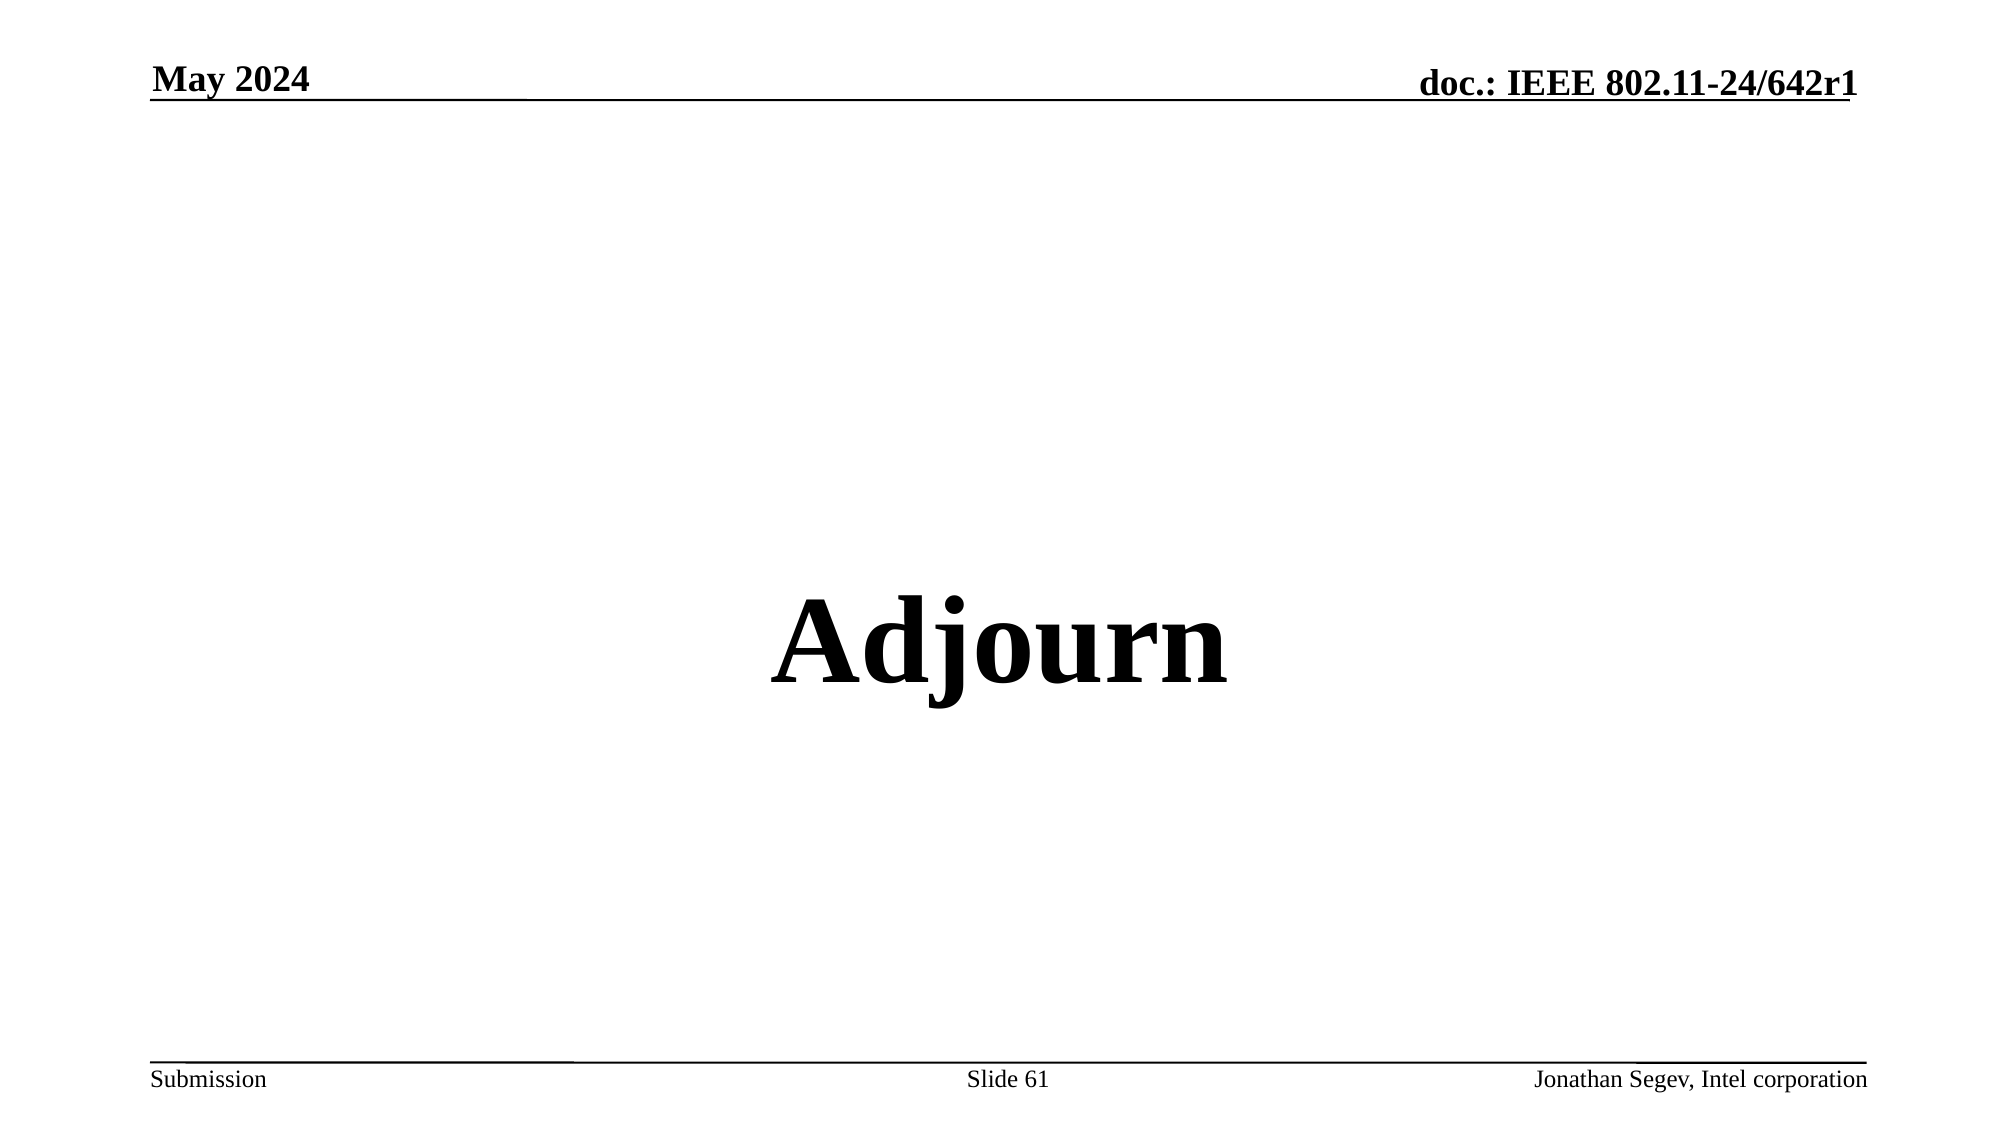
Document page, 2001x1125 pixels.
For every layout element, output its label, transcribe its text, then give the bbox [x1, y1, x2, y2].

slide_number Slide 61 [950, 1061, 1067, 1123]
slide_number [152, 54, 563, 100]
list Adjourn [149, 324, 1850, 1000]
footer Jonathan Segev, Intel corporation [1171, 1061, 1869, 1093]
